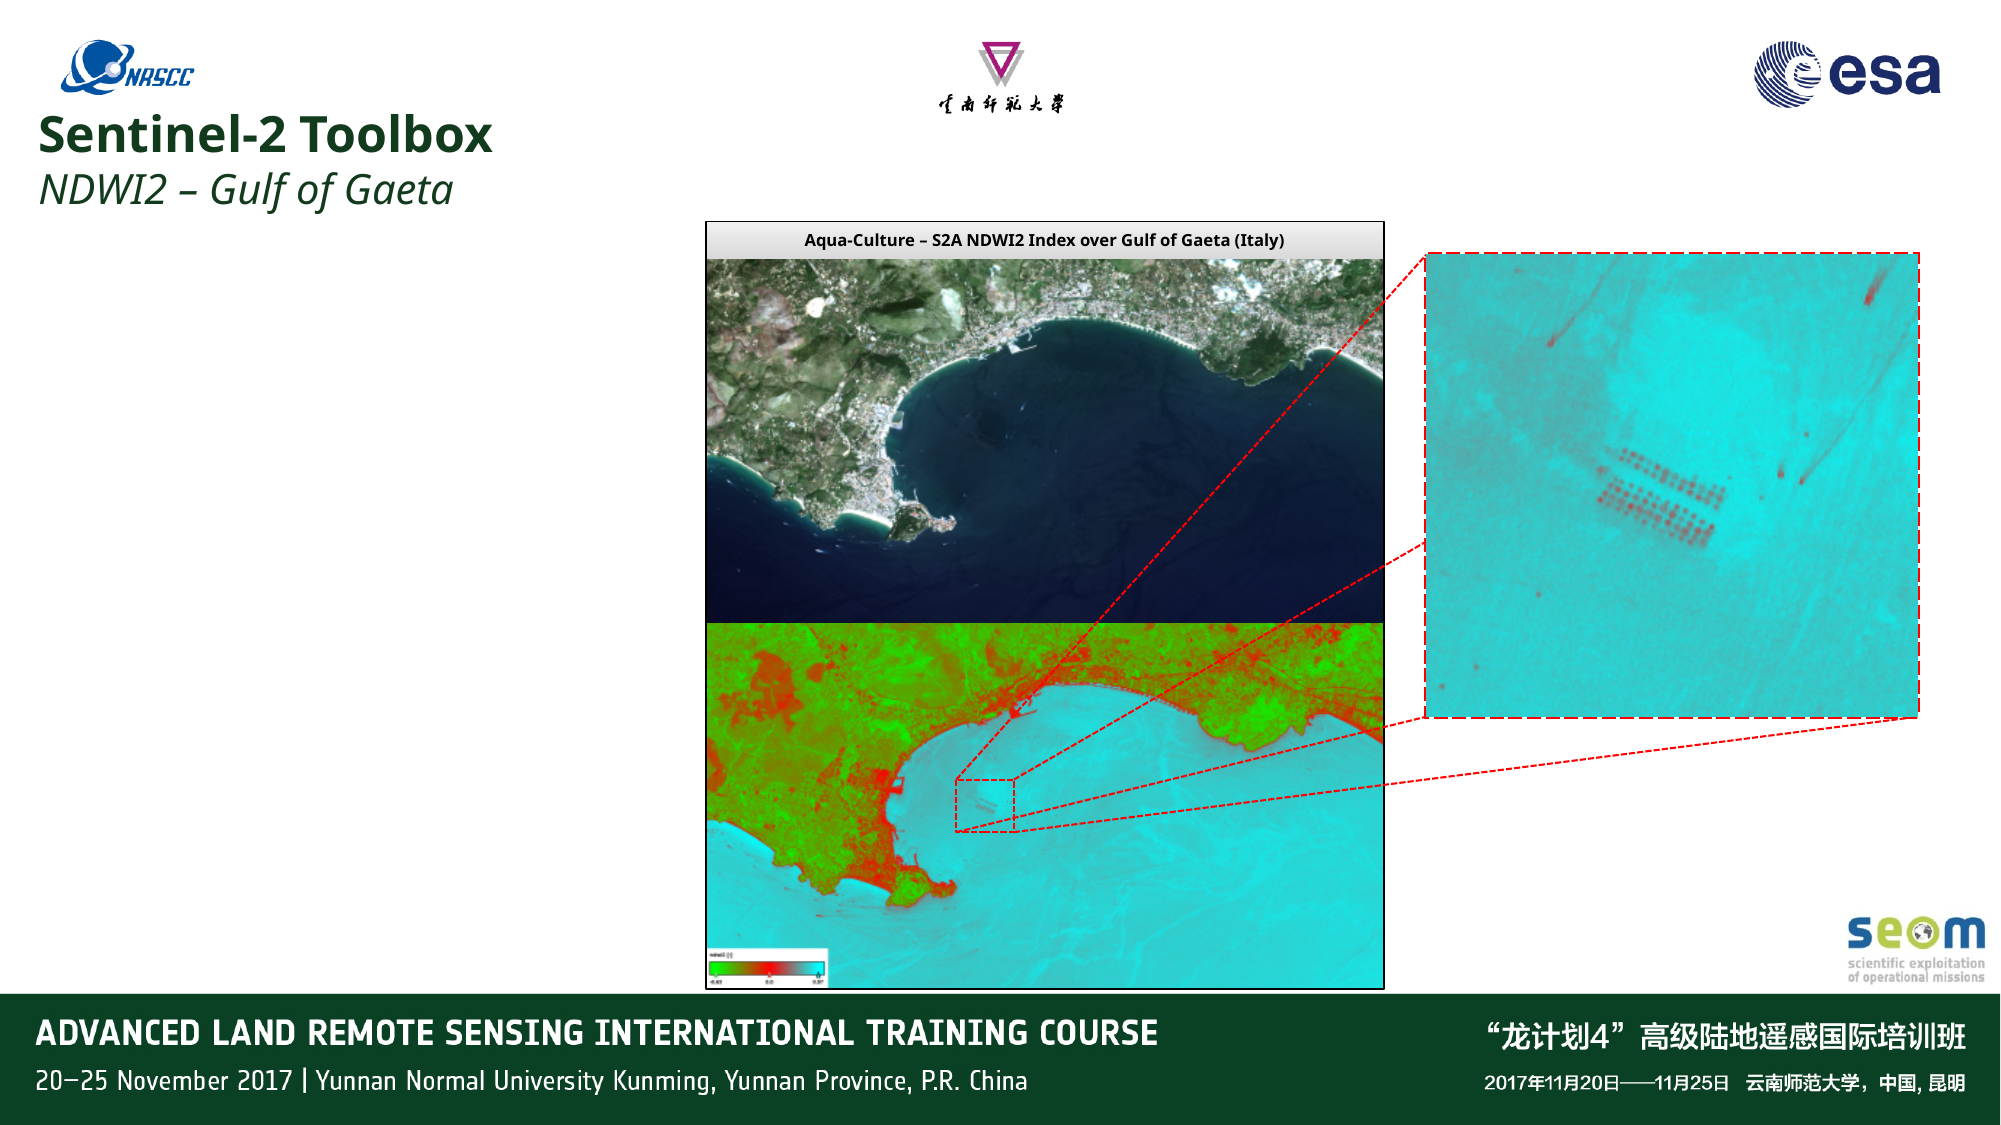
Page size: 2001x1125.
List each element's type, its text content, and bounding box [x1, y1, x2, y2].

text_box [956, 254, 1426, 716]
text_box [956, 716, 1013, 833]
text_box [706, 221, 1384, 258]
text_box Sentinel-2 Toolbox NDWI2 – Gulf of Gaeta [23, 99, 1201, 216]
picture [0, 0, 2001, 1125]
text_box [1013, 257, 1426, 716]
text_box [1013, 716, 1918, 833]
